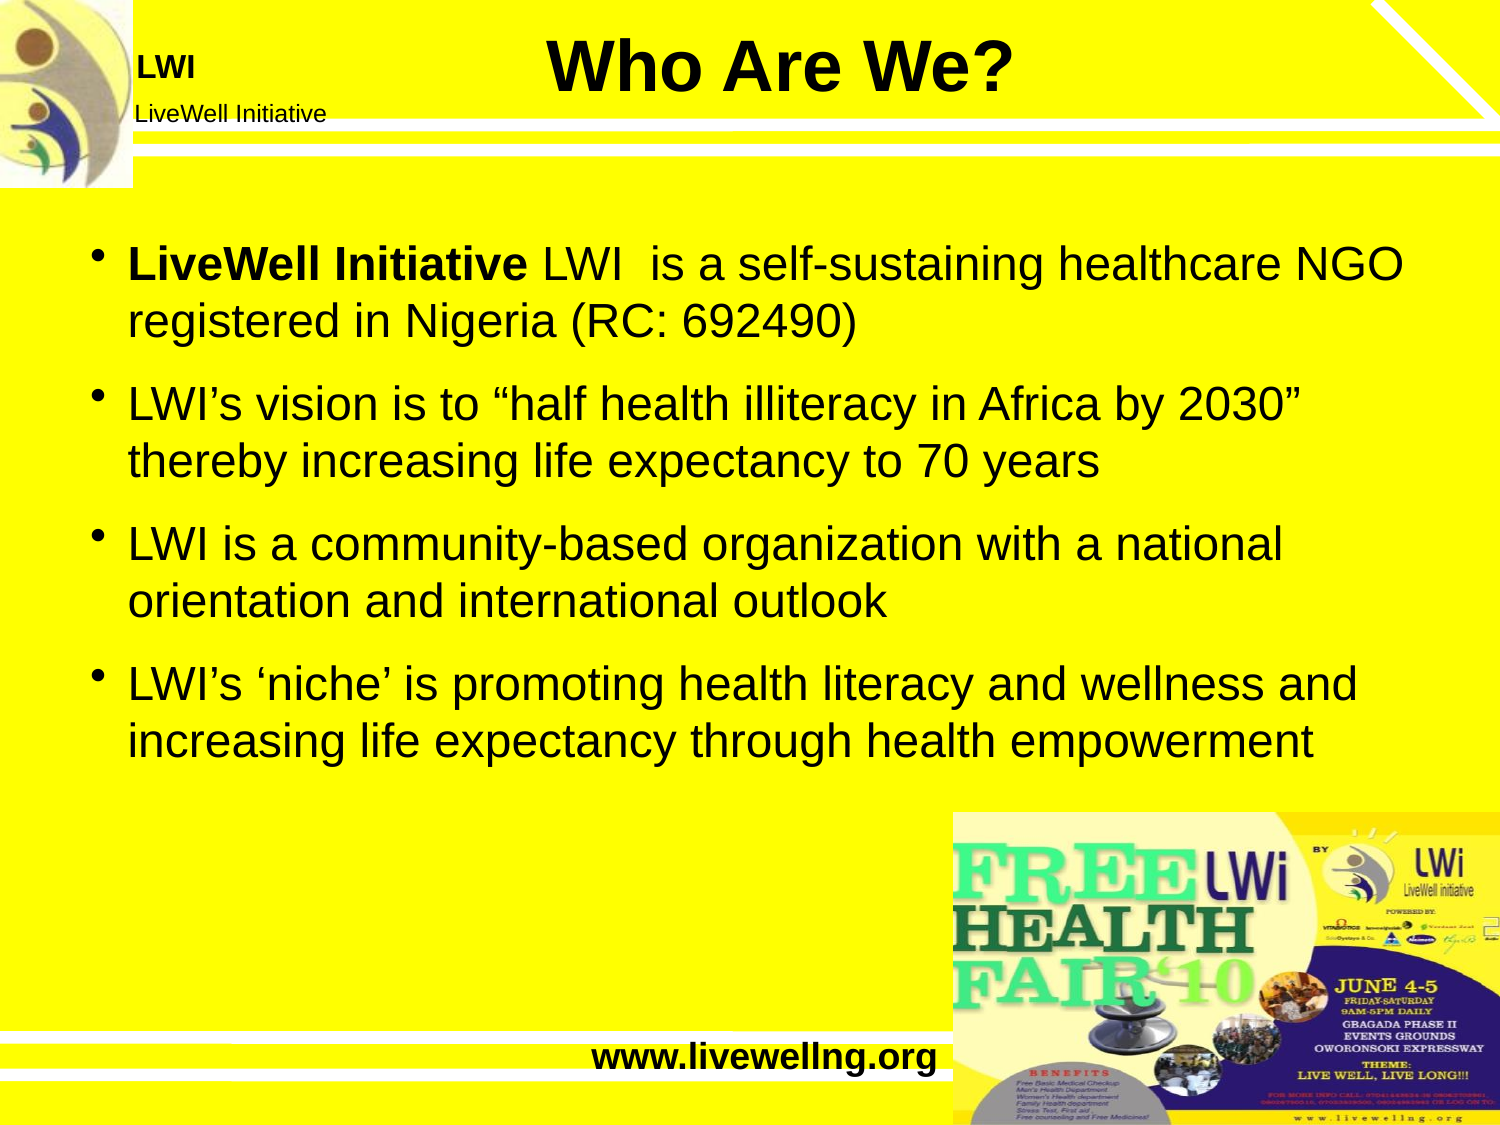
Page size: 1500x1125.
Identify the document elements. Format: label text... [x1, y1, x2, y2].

title Who Are We? [162, 0, 1400, 125]
picture [953, 812, 1500, 1125]
text_box www.livewellng.org [576, 1024, 948, 1085]
picture [0, 0, 133, 188]
list LiveWell Initiative LWI is a self-sustaining healthcare NGO registered in Nigeria (RC: 692490) LWI’s vision is to “half health illiteracy in Africa by 2030” thereby increasing life expectancy to 70 years LWI is a community-based organization with a national orientation and international outlook LWI’s ‘niche’ is promoting health literacy and wellness and increasing life expectancy through health empowerment [75, 224, 1450, 788]
